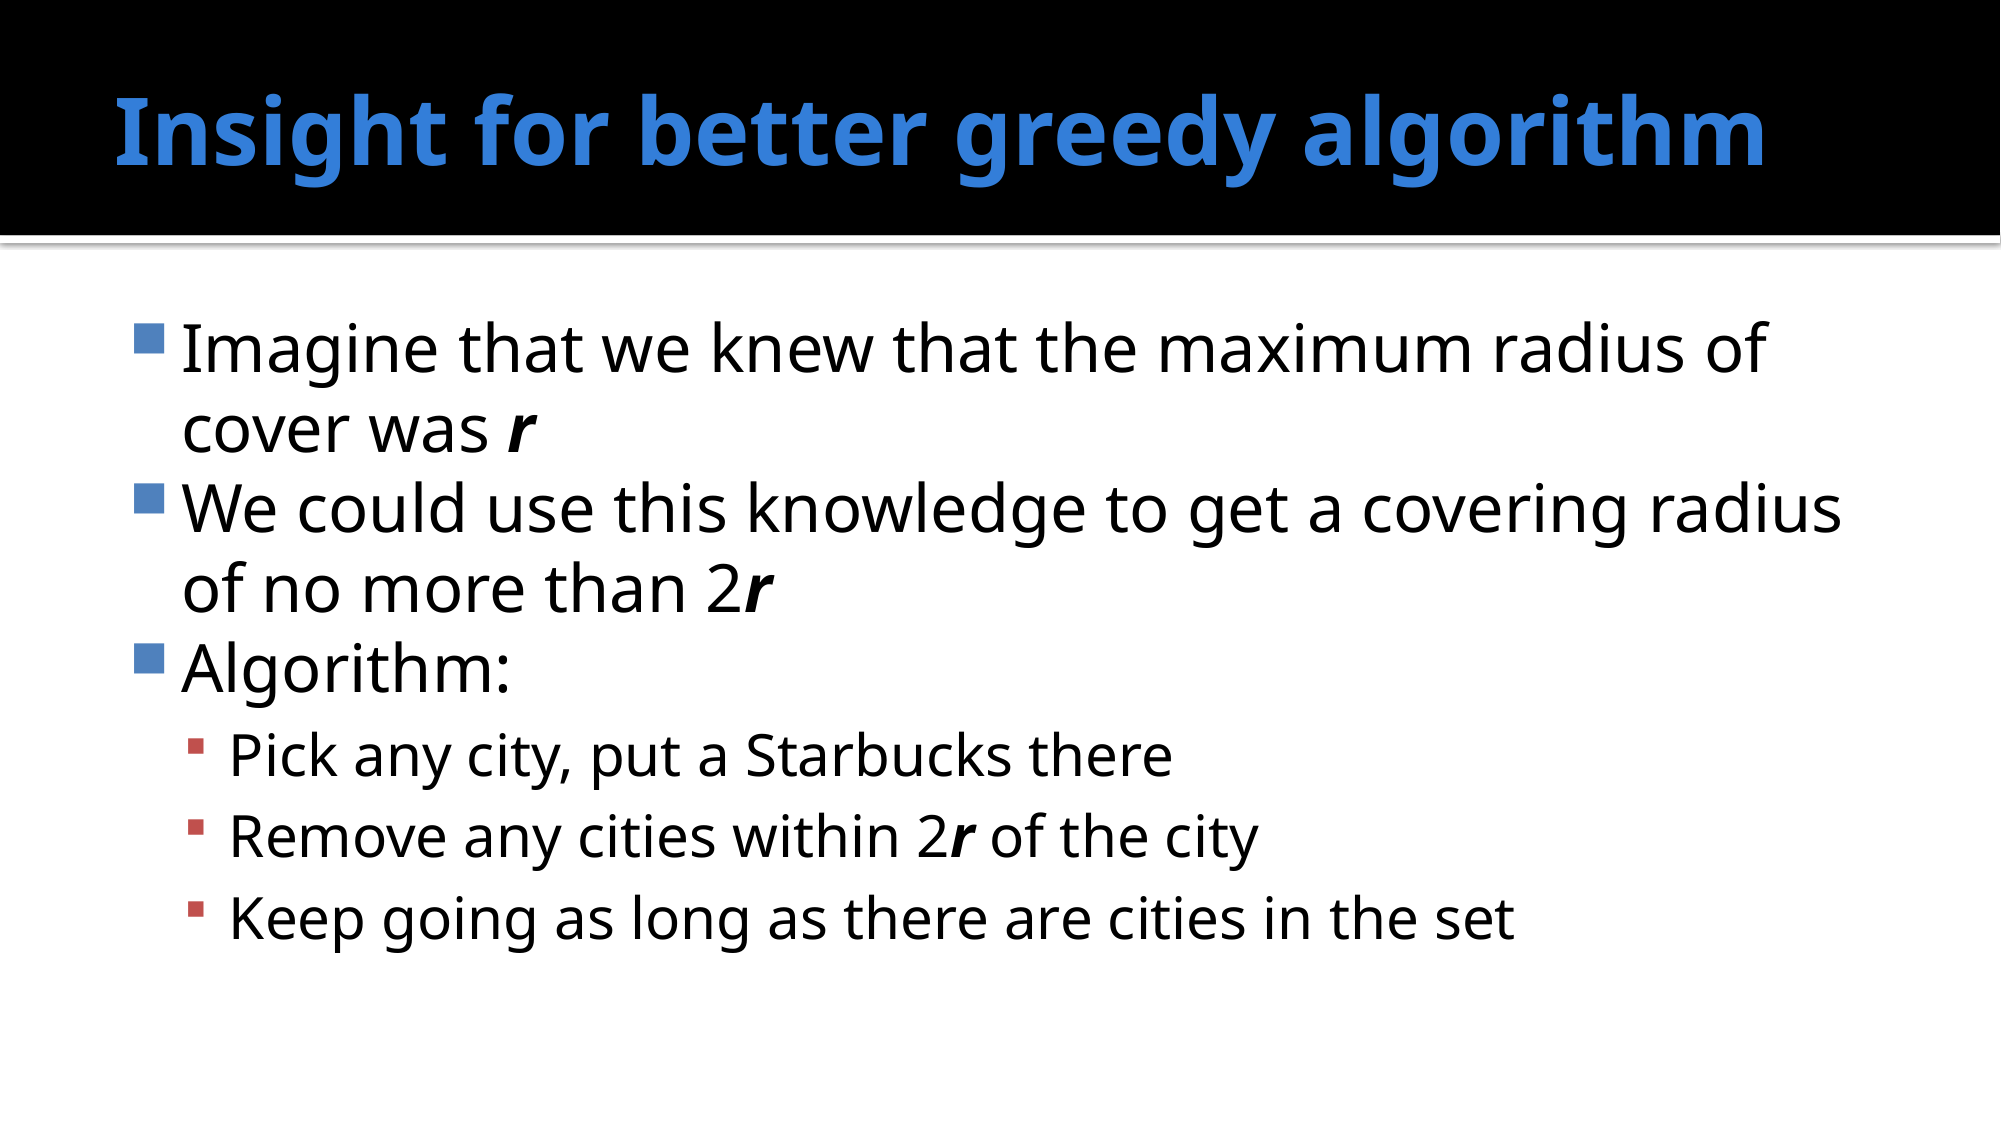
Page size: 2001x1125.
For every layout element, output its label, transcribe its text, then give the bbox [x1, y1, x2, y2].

list Imagine that we knew that the maximum radius of cover was r We could use this knowledge to get a covering radius of no more than 2r Algorithm: Pick any city, put a Starbucks there Remove any cities within 2r of the city Keep going as long as there are cities in the set [99, 291, 1900, 1050]
title Insight for better greedy algorithm [99, 25, 1900, 231]
